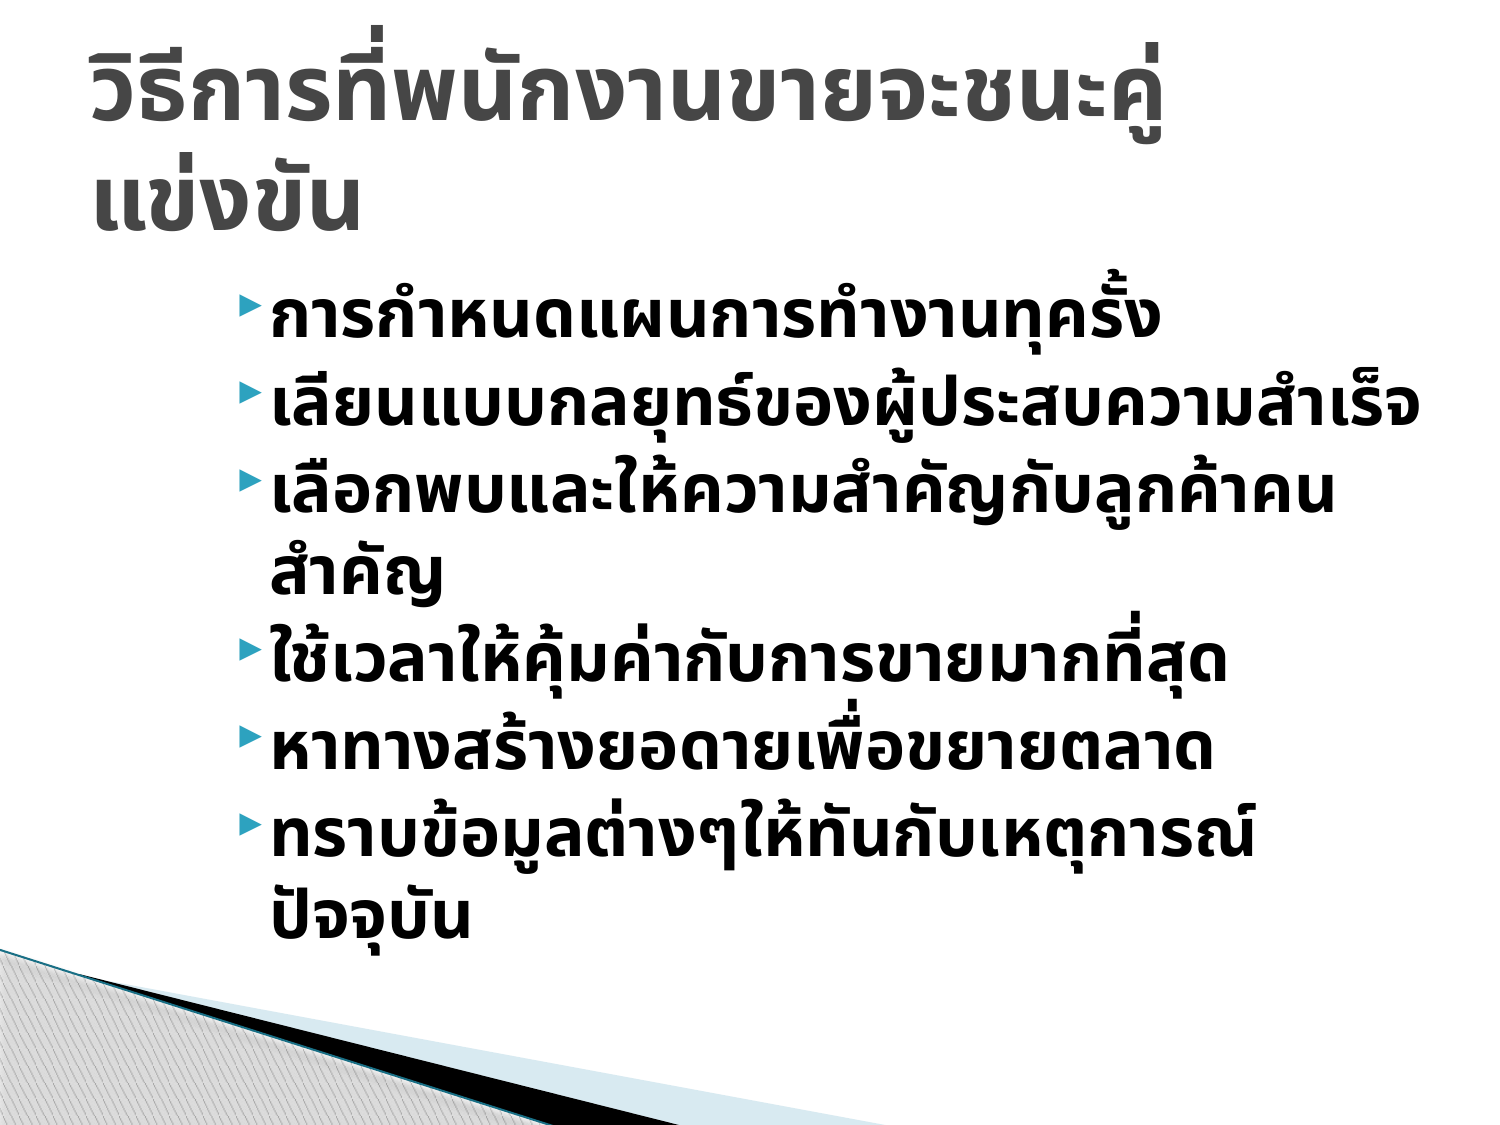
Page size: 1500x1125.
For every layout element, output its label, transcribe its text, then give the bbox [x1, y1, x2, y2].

title วิธีการที่พนักงานขายจะชนะคู่แข่งขัน [75, 45, 1425, 233]
list การกำหนดแผนการทำงานทุครั้ง เลียนแบบกลยุทธ์ของผู้ประสบความสำเร็จ เลือกพบและให้ความสำคัญกับลูกค้าคนสำคัญ ใช้เวลาให้คุ้มค่ากับการขายมากที่สุด หาทางสร้างยอดายเพื่อขยายตลาด ทราบข้อมูลต่างๆให้ทันกับเหตุการณ์ปัจจุบัน [206, 262, 1450, 1000]
